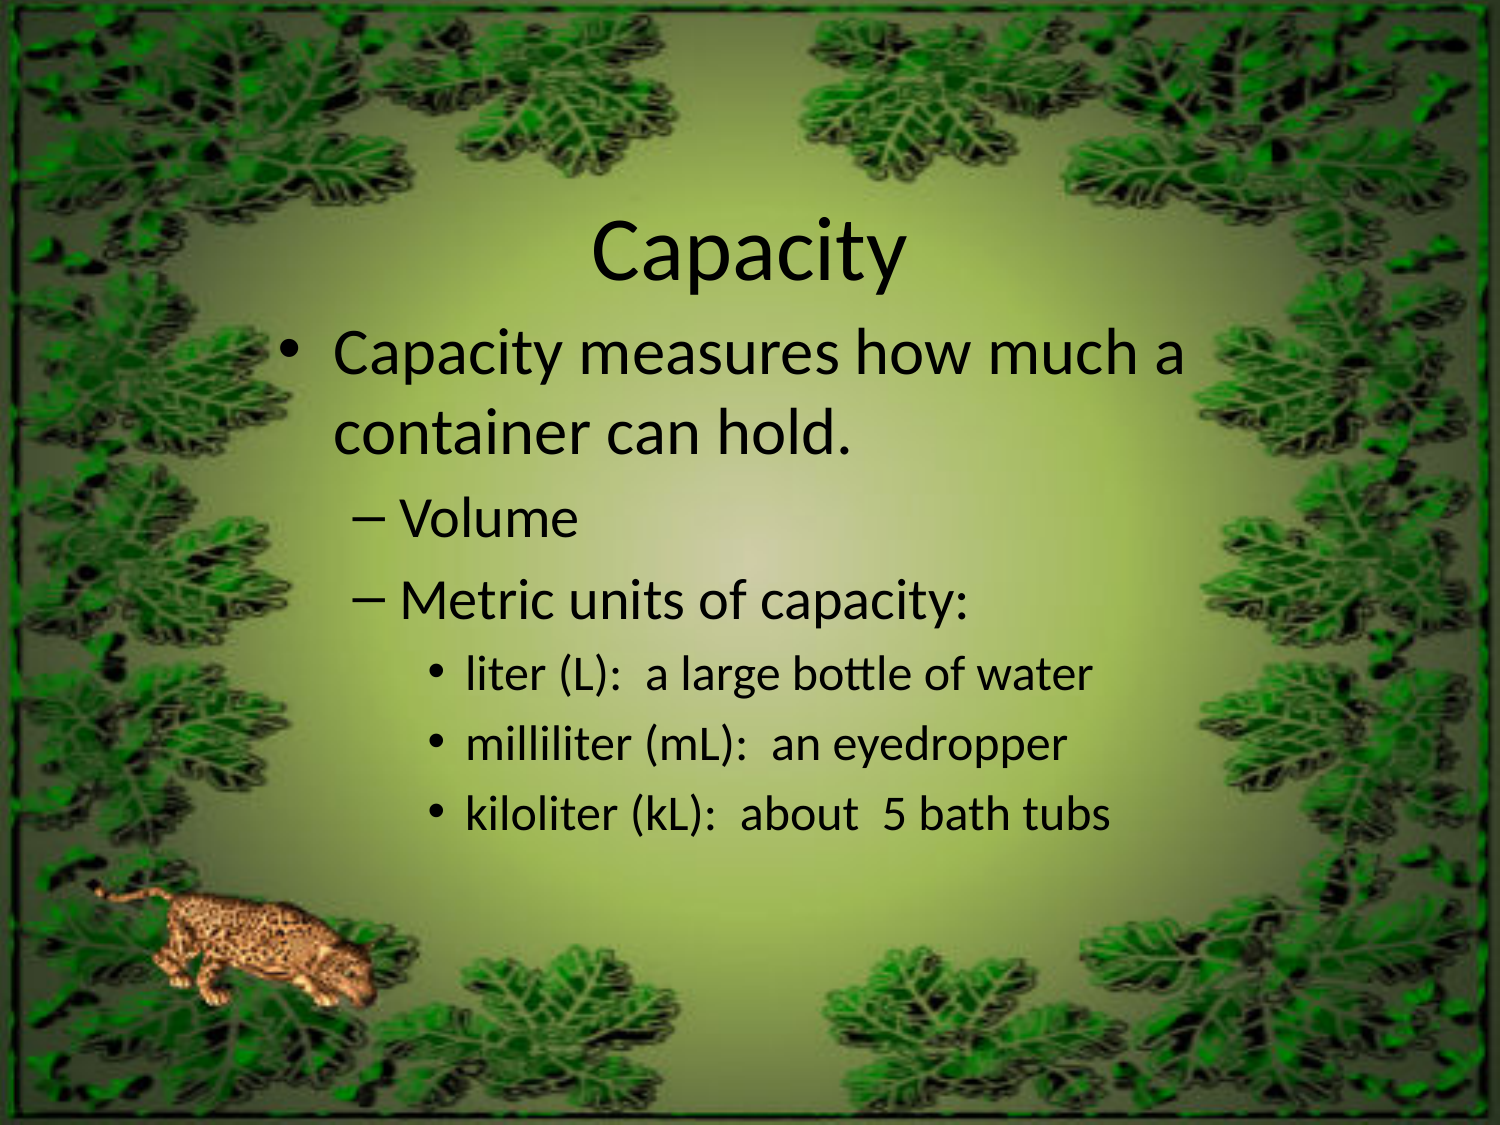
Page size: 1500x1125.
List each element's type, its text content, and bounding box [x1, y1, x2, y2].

title Capacity [75, 149, 1425, 338]
picture [0, 0, 1500, 1125]
list Capacity measures how much a container can hold. Volume Metric units of capacity: liter (L): a large bottle of water milliliter (mL): an eyedropper kiloliter (kL): about 5 bath tubs [262, 299, 1213, 1043]
